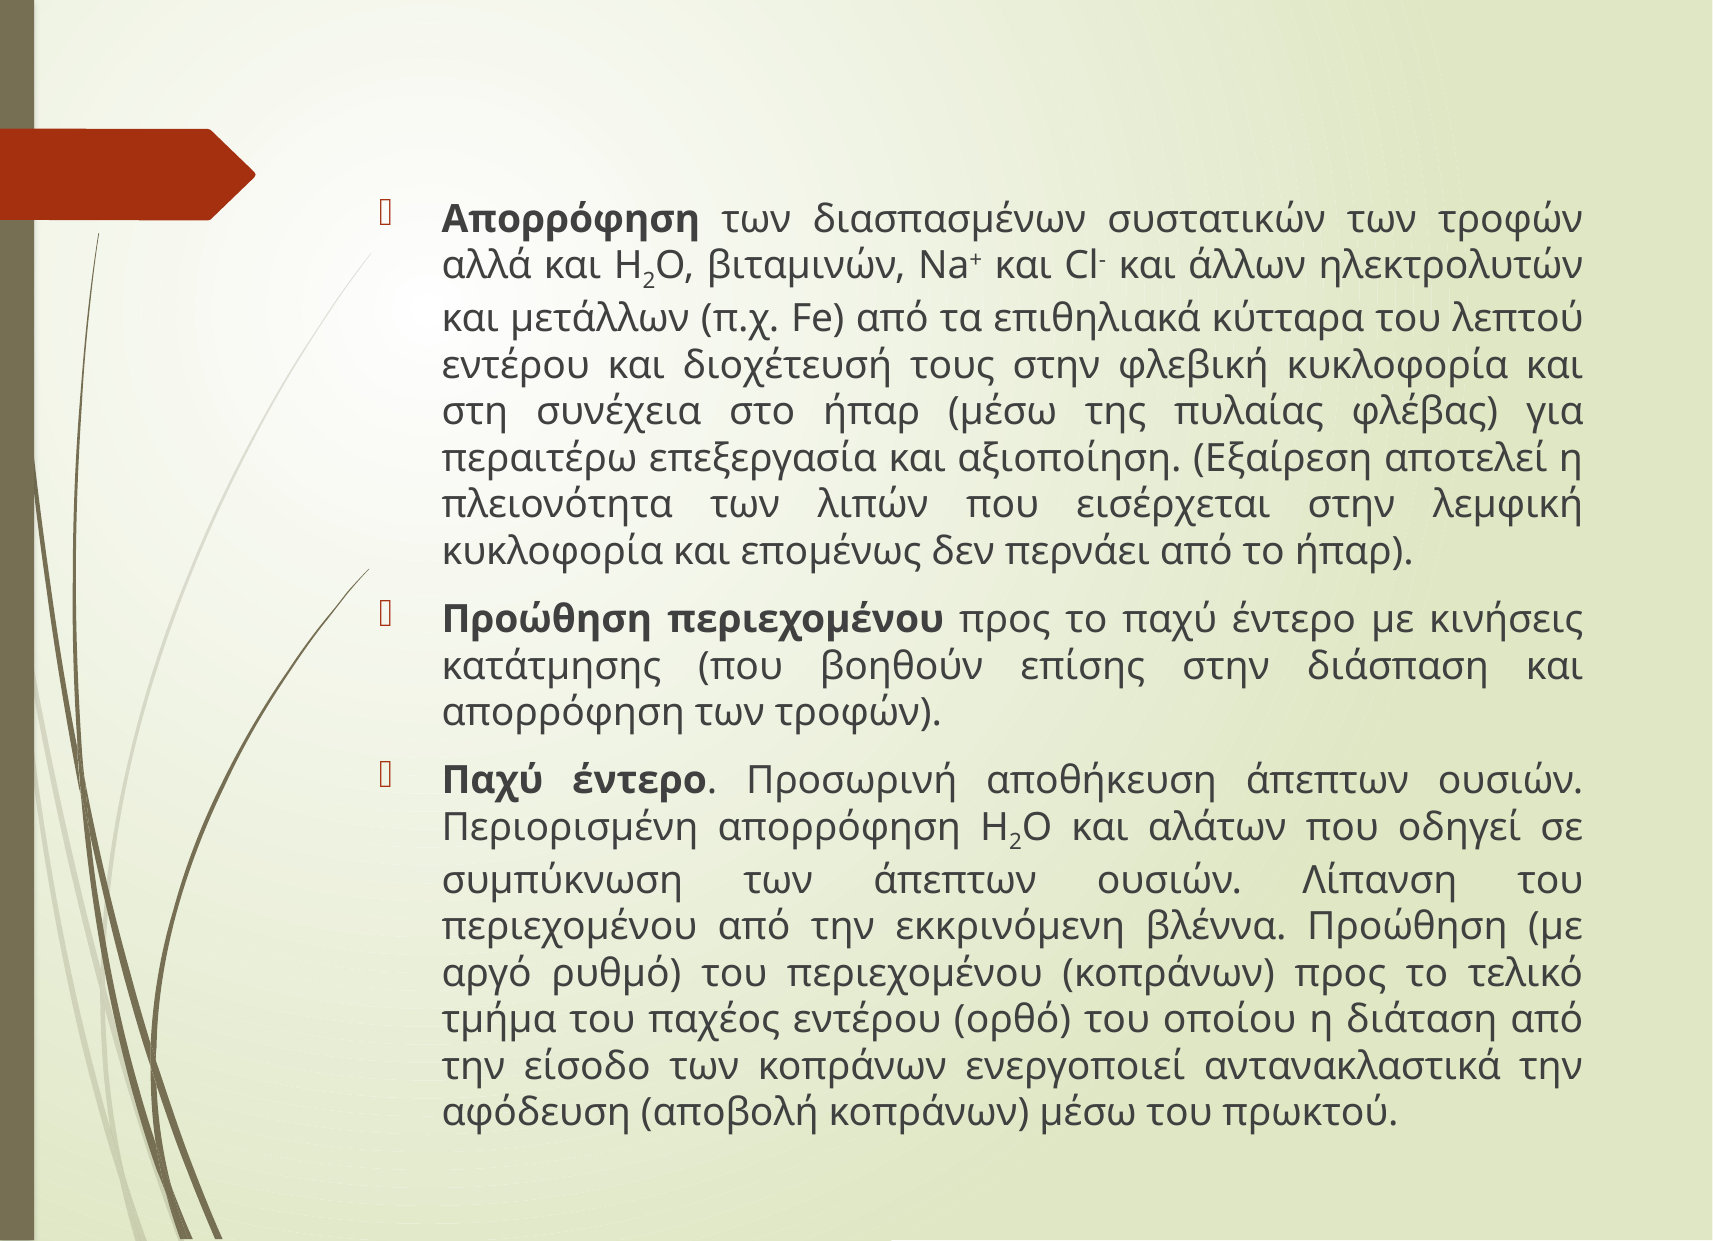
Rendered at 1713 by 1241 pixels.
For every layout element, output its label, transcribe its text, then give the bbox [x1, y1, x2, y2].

list Απορρόφηση των διασπασμένων συστατικών των τροφών αλλά και H2O, βιταμινών, Na+ και Cl- και άλλων ηλεκτρολυτών και μετάλλων (π.χ. Fe) από τα επιθηλιακά κύτταρα του λεπτού εντέρου και διοχέτευσή τους στην φλεβική κυκλοφορία και στη συνέχεια στο ήπαρ (μέσω της πυλαίας φλέβας) για περαιτέρω επεξεργασία και αξιοποίηση. (Εξαίρεση αποτελεί η πλειονότητα των λιπών που εισέρχεται στην λεμφική κυκλοφορία και επομένως δεν περνάει από το ήπαρ). Προώθηση περιεχομένου προς το παχύ έντερο με κινήσεις κατάτμησης (που βοηθούν επίσης στην διάσπαση και απορρόφηση των τροφών). Παχύ έντερο. Προσωρινή αποθήκευση άπεπτων ουσιών. Περιορισμένη απορρόφηση Η2Ο και αλάτων που οδηγεί σε συμπύκνωση των άπεπτων ουσιών. Λίπανση του περιεχομένου από την εκκρινόμενη βλέννα. Προώθηση (με αργό ρυθμό) του περιεχομένου (κοπράνων) προς το τελικό τμήμα του παχέος εντέρου (ορθό) του οποίου η διάταση από την είσοδο των κοπράνων ενεργοποιεί αντανακλαστικά την αφόδευση (αποβολή κοπράνων) μέσω του πρωκτού. [363, 186, 1599, 1156]
